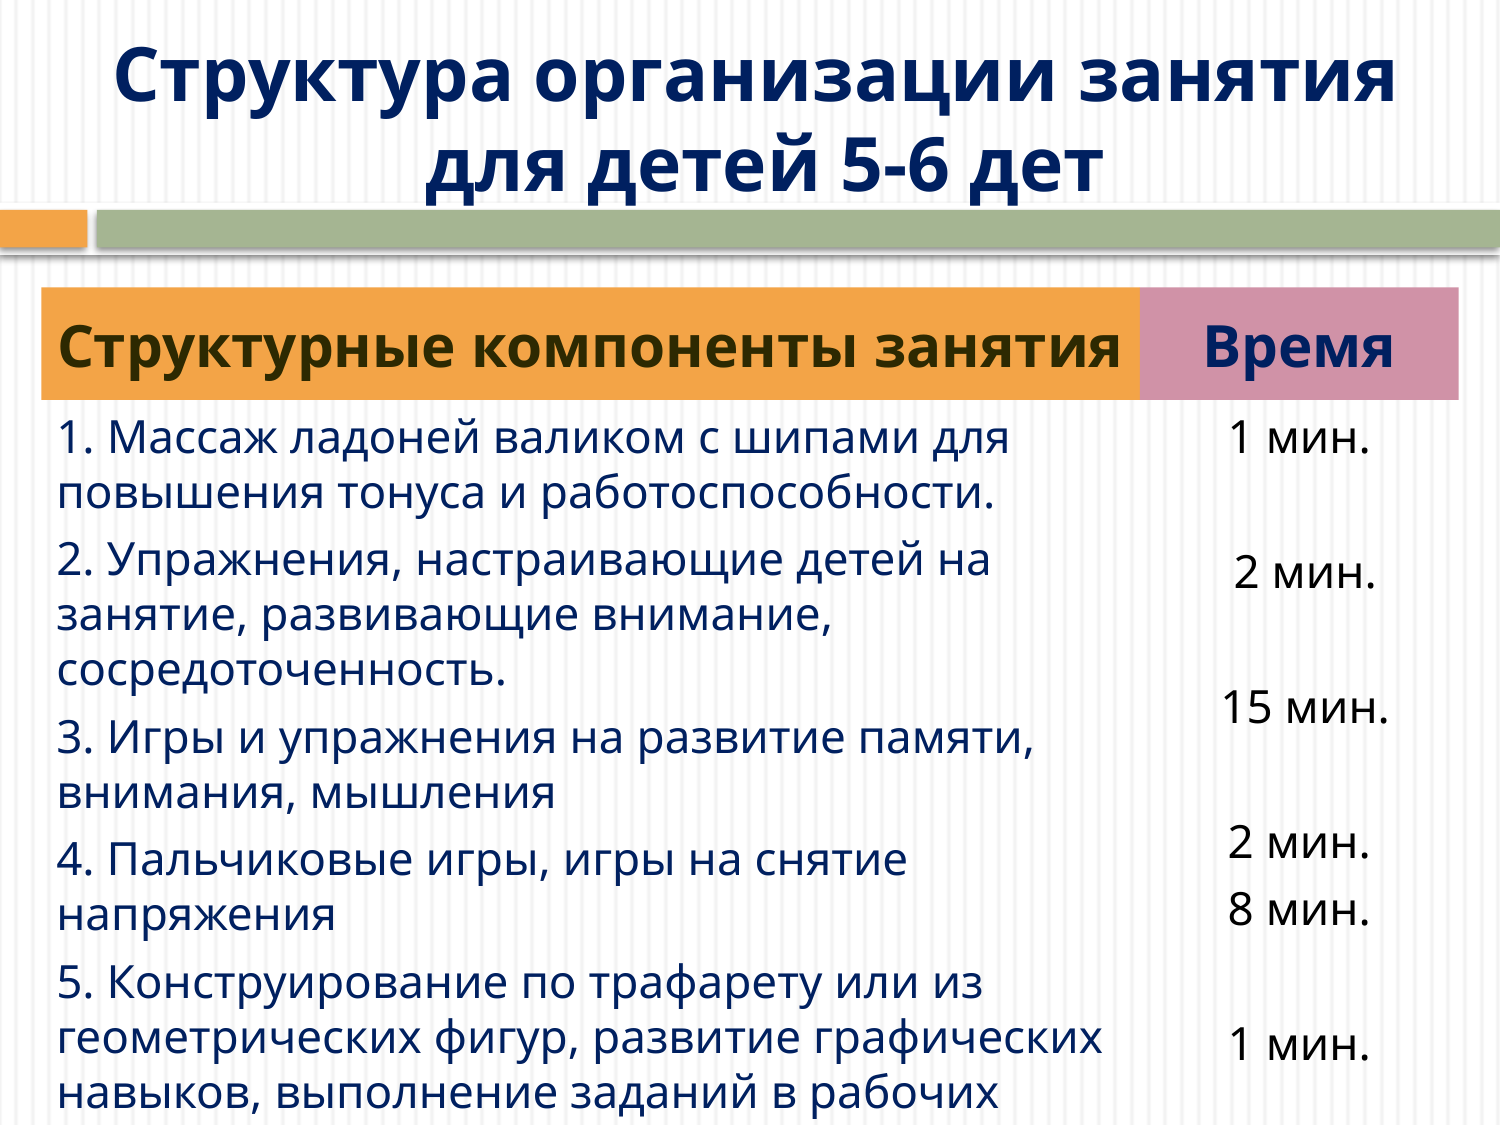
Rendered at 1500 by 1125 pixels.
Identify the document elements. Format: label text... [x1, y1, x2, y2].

list Время [1139, 287, 1459, 400]
title Структура организации занятия для детей 5-6 дет [87, 44, 1425, 188]
list 1. Массаж ладоней валиком с шипами для повышения тонуса и работоспособности. 2. Упражнения, настраивающие детей на занятие, развивающие внимание, сосредоточенность. 3. Игры и упражнения на развитие памяти, внимания, мышления 4. Пальчиковые игры, игры на снятие напряжения 5. Конструирование по трафарету или из геометрических фигур, развитие графических навыков, выполнение заданий в рабочих листах. 6. Подведение итога занятия, домашнее задание [41, 400, 1140, 1094]
list Структурные компоненты занятия [41, 287, 1139, 400]
list 1 мин. 2 мин. 15 мин. 2 мин. 8 мин. 1 мин. [1139, 400, 1459, 1081]
